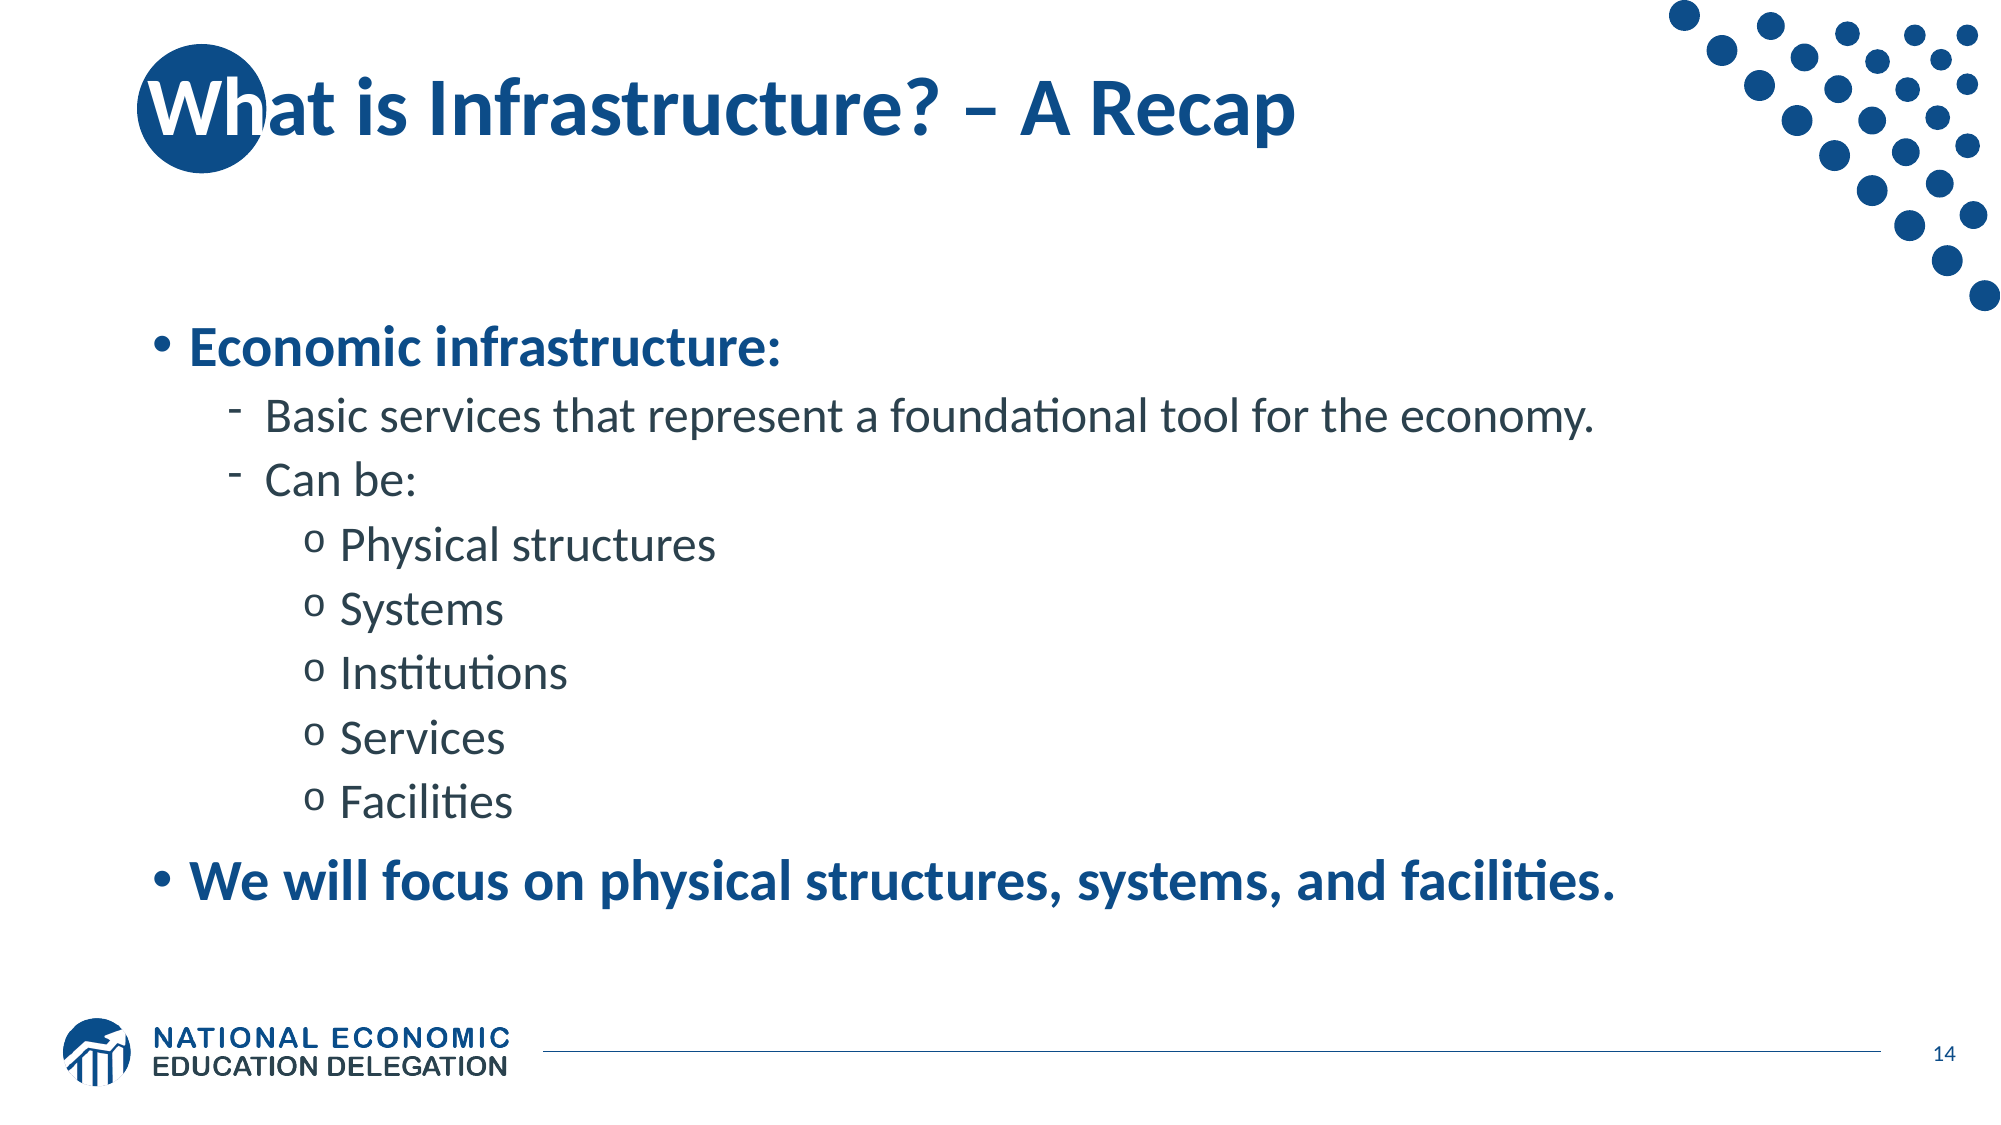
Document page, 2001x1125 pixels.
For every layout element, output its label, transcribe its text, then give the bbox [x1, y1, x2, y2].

title What is Infrastructure? – A Recap [132, 0, 1858, 218]
picture [55, 1013, 520, 1091]
list Economic infrastructure: Basic services that represent a foundational tool for the economy. Can be: Physical structures Systems Institutions Services Facilities We will focus on physical structures, systems, and facilities. [137, 257, 1863, 972]
slide_number 14 [1521, 1022, 1972, 1082]
